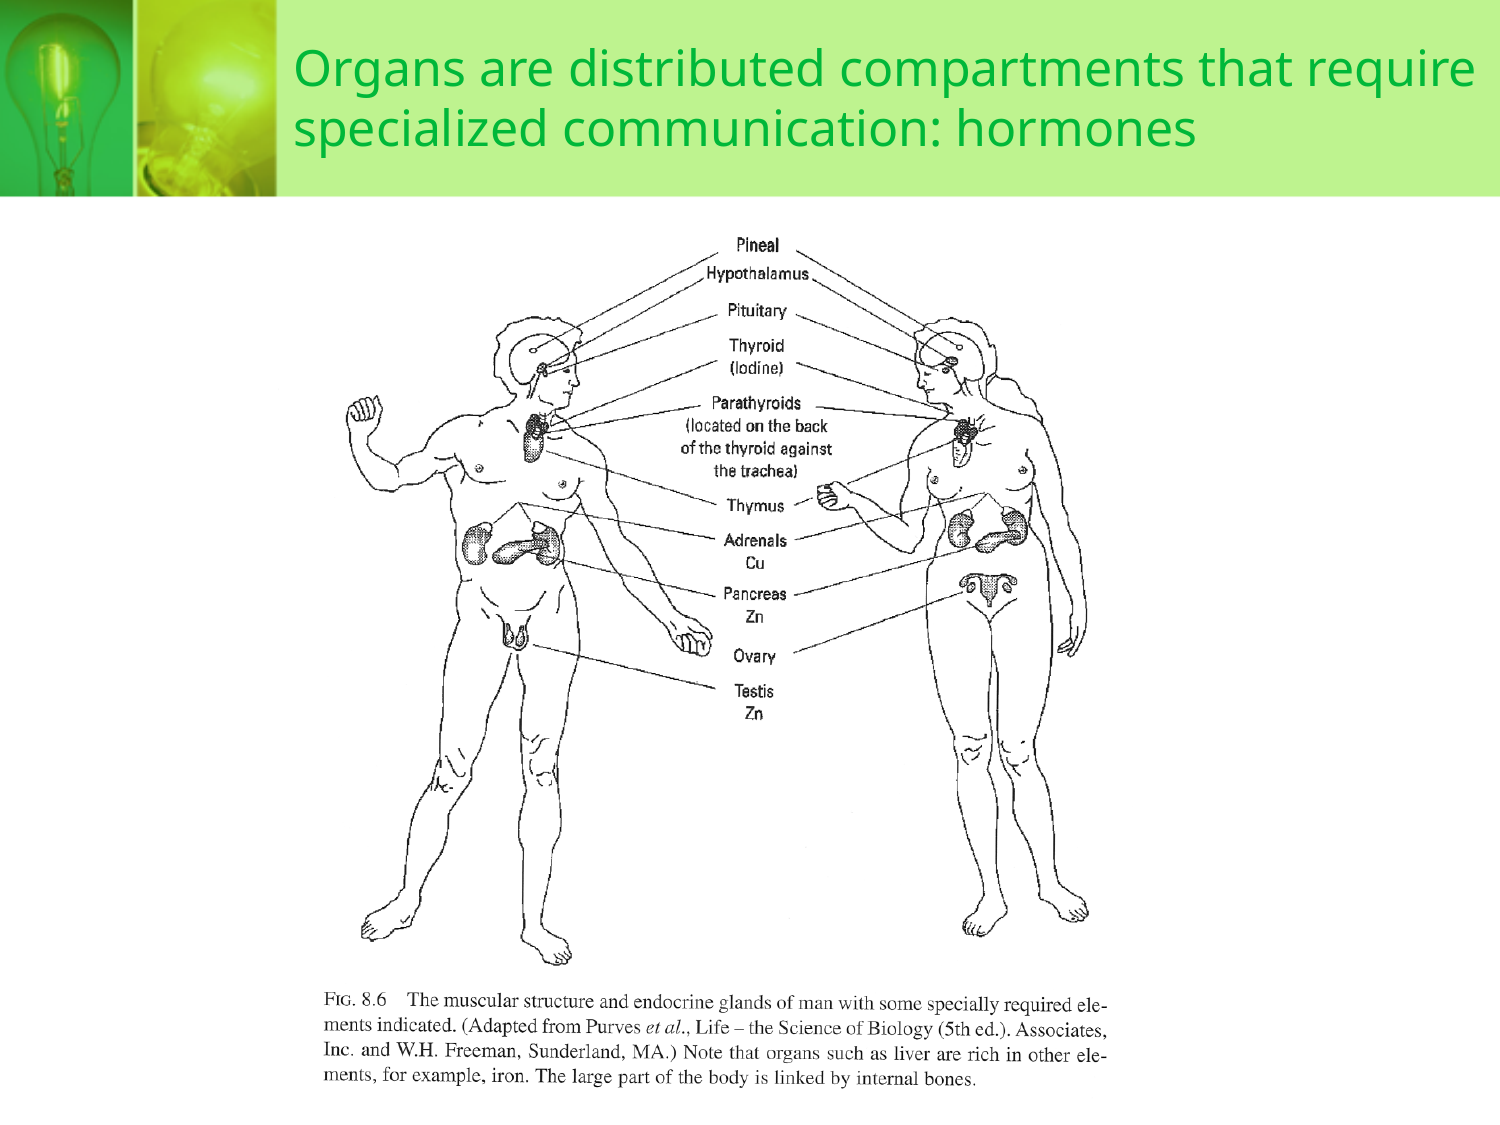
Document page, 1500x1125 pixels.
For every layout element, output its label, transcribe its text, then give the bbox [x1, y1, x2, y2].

picture [0, 0, 1500, 1125]
title Organs are distributed compartments that require specialized communication: hormones [277, 40, 1500, 154]
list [277, 224, 1157, 1125]
